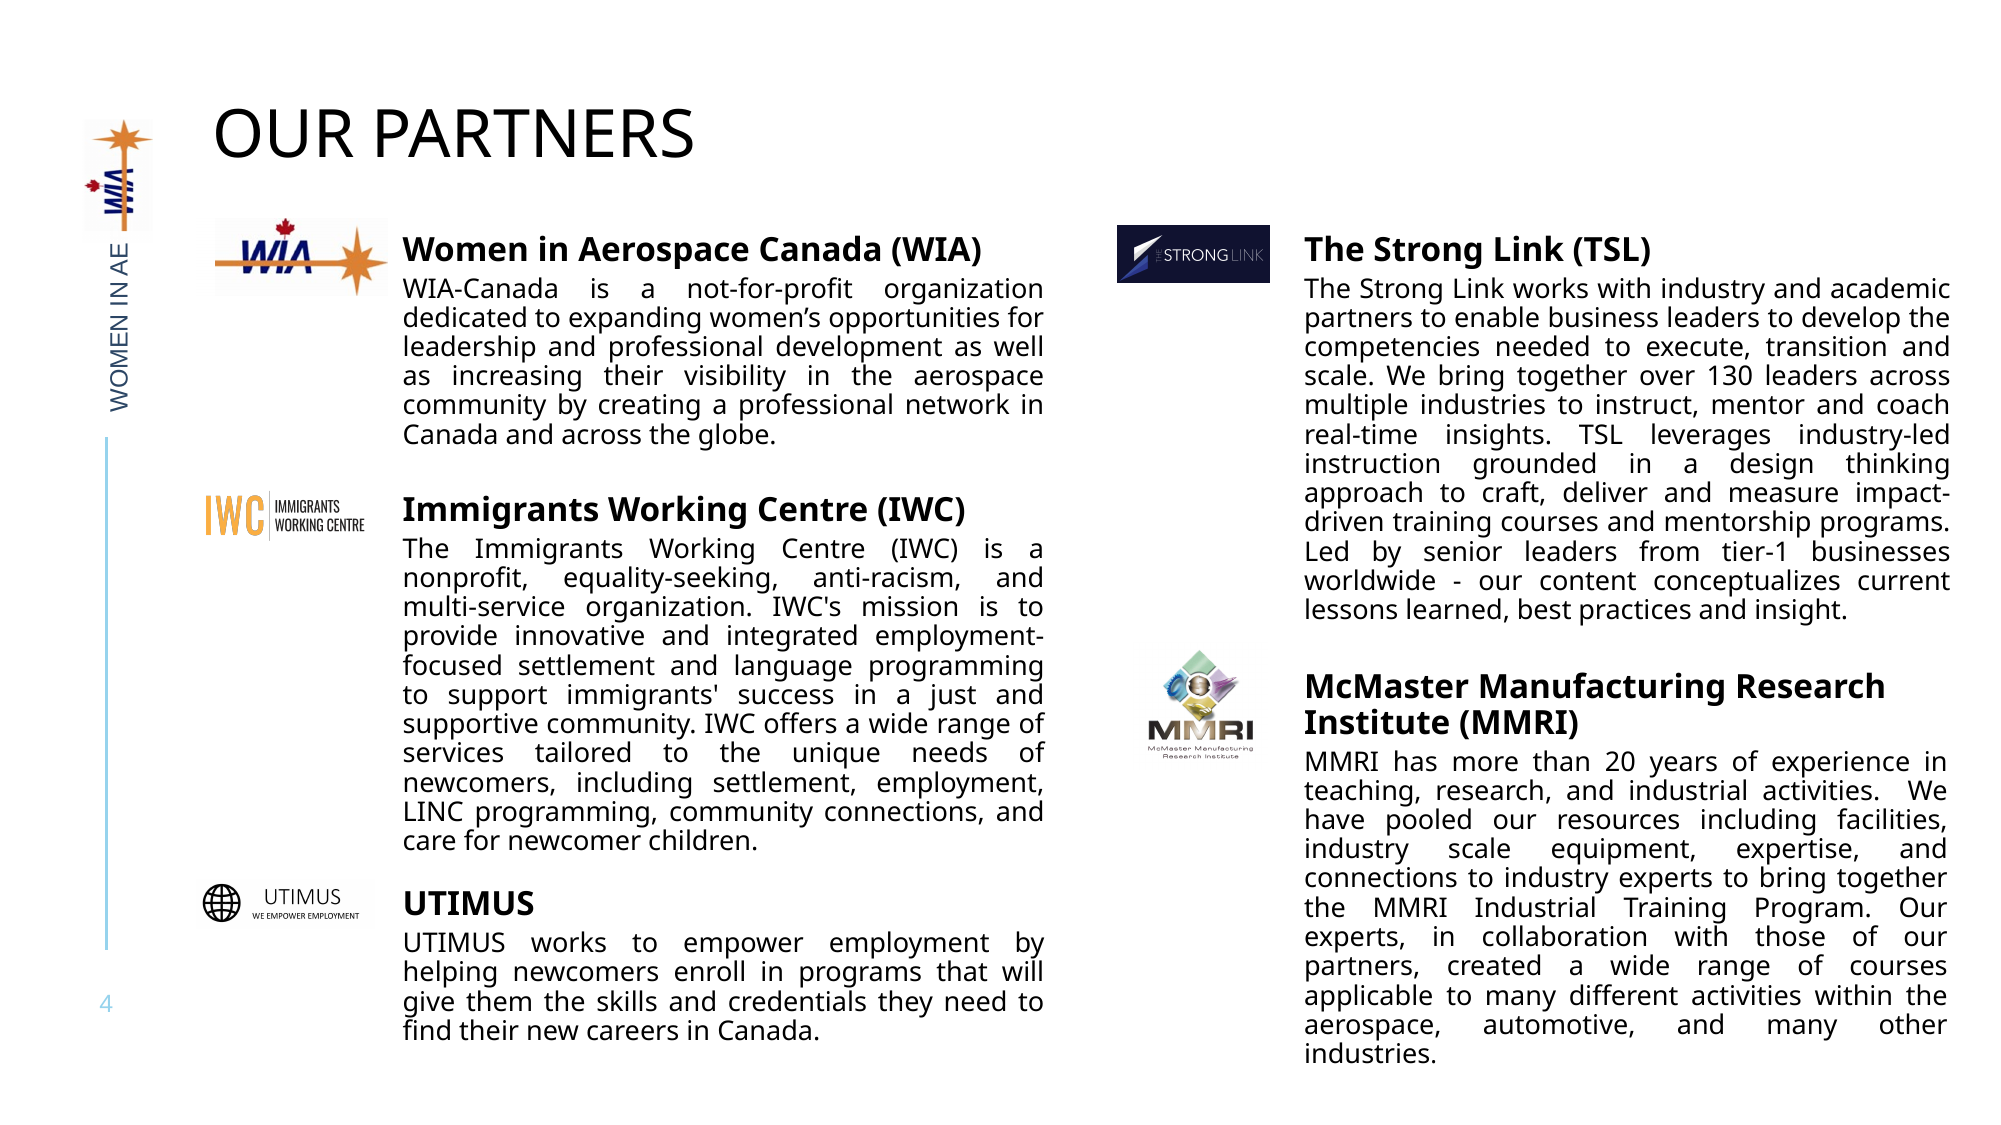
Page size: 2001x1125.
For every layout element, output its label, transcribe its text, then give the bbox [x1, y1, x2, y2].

footer WOMEN IN AEROSPACE [90, 243, 144, 413]
text_box Women in Aerospace Canada (WIA) WIA-Canada is a not-for-profit organization dedicated to expanding women’s opportunities for leadership and professional development as well as increasing their visibility in the aerospace community by creating a professional network in Canada and across the globe. [387, 225, 1059, 469]
title OUR PARTNERS [212, 99, 1824, 206]
picture [56, 120, 179, 243]
text_box Immigrants Working Centre (IWC) The Immigrants Working Centre (IWC) is a nonprofit, equality-seeking, anti-racism, and multi-service organization. IWC's mission is to provide innovative and integrated employment-focused settlement and language programming to support immigrants' success in a just and supportive community. IWC offers a wide range of services tailored to the unique needs of newcomers, including settlement, employment, LINC programming, community connections, and care for newcomer children. [387, 485, 1059, 879]
slide_number ‹#› [68, 987, 144, 1018]
text_box The Strong Link (TSL) The Strong Link works with industry and academic partners to enable business leaders to develop the competencies needed to execute, transition and scale. We bring together over 130 leaders across multiple industries to instruct, mentor and coach real-time insights. TSL leverages industry-led instruction grounded in a design thinking approach to craft, deliver and measure impact-driven training courses and mentorship programs. Led by senior leaders from tier-1 businesses worldwide - our content conceptualizes current lessons learned, best practices and insight. [1289, 225, 1966, 668]
text_box UTIMUS UTIMUS works to empower employment by helping newcomers enroll in programs that will give them the skills and credentials they need to find their new careers in Canada. [387, 879, 1059, 1079]
text_box McMaster Manufacturing Research Institute (MMRI) MMRI has more than 20 years of experience in teaching, research, and industrial activities. We have pooled our resources including facilities, industry scale equipment, expertise, and connections to industry experts to bring together the MMRI Industrial Training Program. Our experts, in collaboration with those of our partners, created a wide range of courses applicable to many different activities within the aerospace, automotive, and many other industries. [1289, 662, 1963, 1055]
picture [188, 477, 381, 553]
picture [196, 215, 388, 296]
picture [196, 879, 375, 929]
picture [1116, 224, 1270, 283]
picture [1133, 642, 1268, 770]
